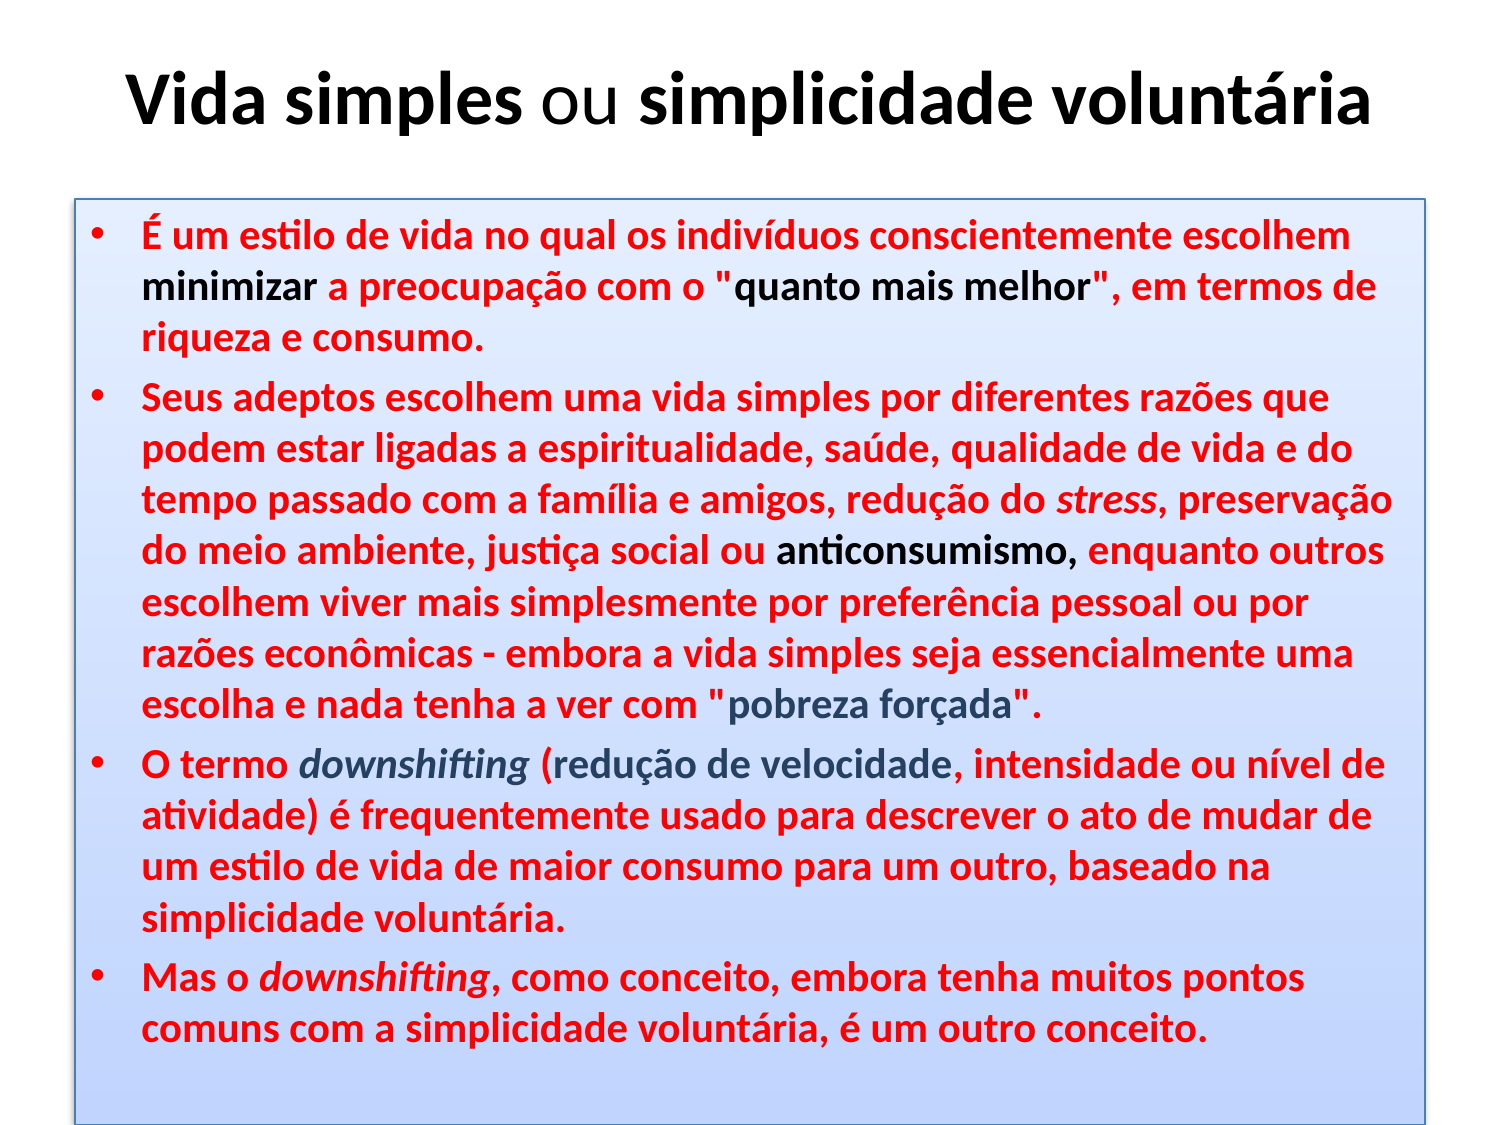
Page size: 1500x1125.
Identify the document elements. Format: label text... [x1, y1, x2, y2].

title Vida simples ou simplicidade voluntária [75, 0, 1425, 188]
list É um estilo de vida no qual os indivíduos conscientemente escolhem minimizar a preocupação com o "quanto mais melhor", em termos de riqueza e consumo. Seus adeptos escolhem uma vida simples por diferentes razões que podem estar ligadas a espiritualidade, saúde, qualidade de vida e do tempo passado com a família e amigos, redução do stress, preservação do meio ambiente, justiça social ou anticonsumismo, enquanto outros escolhem viver mais simplesmente por preferência pessoal ou por razões econômicas - embora a vida simples seja essencialmente uma escolha e nada tenha a ver com "pobreza forçada". O termo downshifting (redução de velocidade, intensidade ou nível de atividade) é frequentemente usado para descrever o ato de mudar de um estilo de vida de maior consumo para um outro, baseado na simplicidade voluntária. Mas o downshifting, como conceito, embora tenha muitos pontos comuns com a simplicidade voluntária, é um outro conceito. [74, 198, 1426, 1125]
